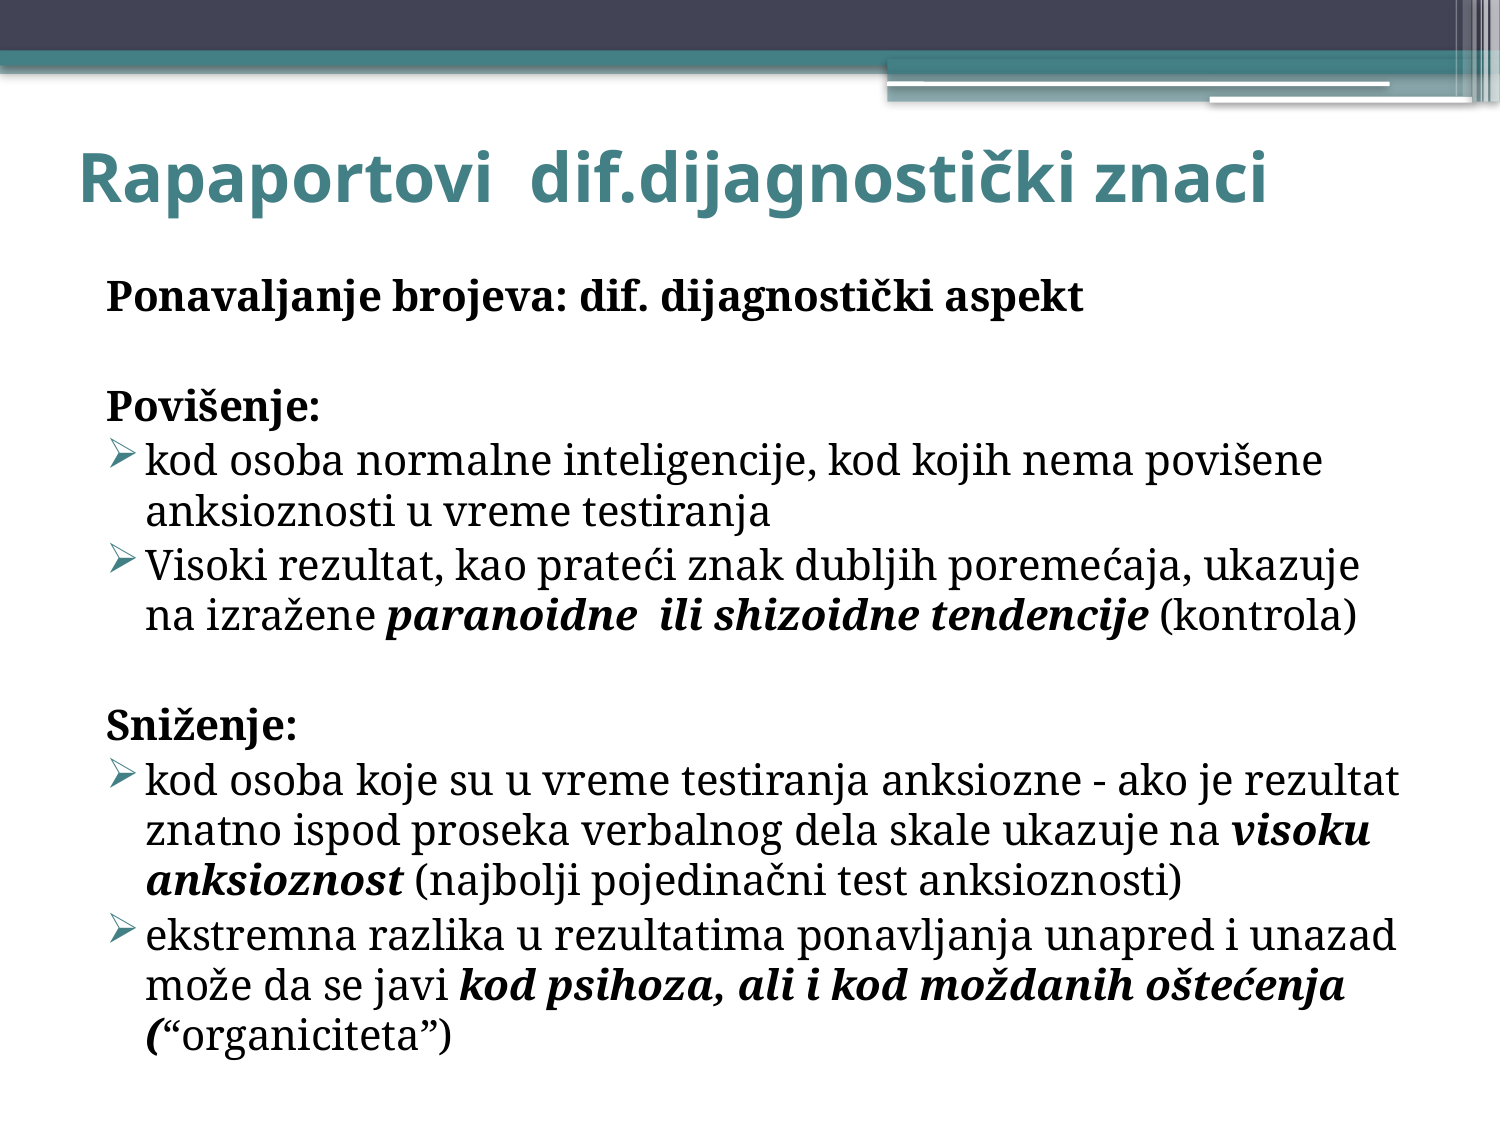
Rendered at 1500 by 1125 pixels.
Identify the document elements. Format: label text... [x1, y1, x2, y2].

title Rapaportovi dif.dijagnostički znaci [62, 99, 1413, 250]
list Ponavaljanje brojeva: dif. dijagnostički aspekt Povišenje: kod osoba normalne inteligencije, kod kojih nema povišene anksioznosti u vreme testiranja Visoki rezultat, kao prateći znak dubljih poremećaja, ukazuje na izražene paranoidne ili shizoidne tendencije (kontrola) Sniženje: kod osoba koje su u vreme testiranja anksiozne - ako je rezultat znatno ispod proseka verbalnog dela skale ukazuje na visoku anksioznost (najbolji pojedinačni test anksioznosti) ekstremna razlika u rezultatima ponavljanja unapred i unazad može da se javi kod psihoza, ali i kod moždanih oštećenja (“organiciteta”) [75, 262, 1425, 1100]
